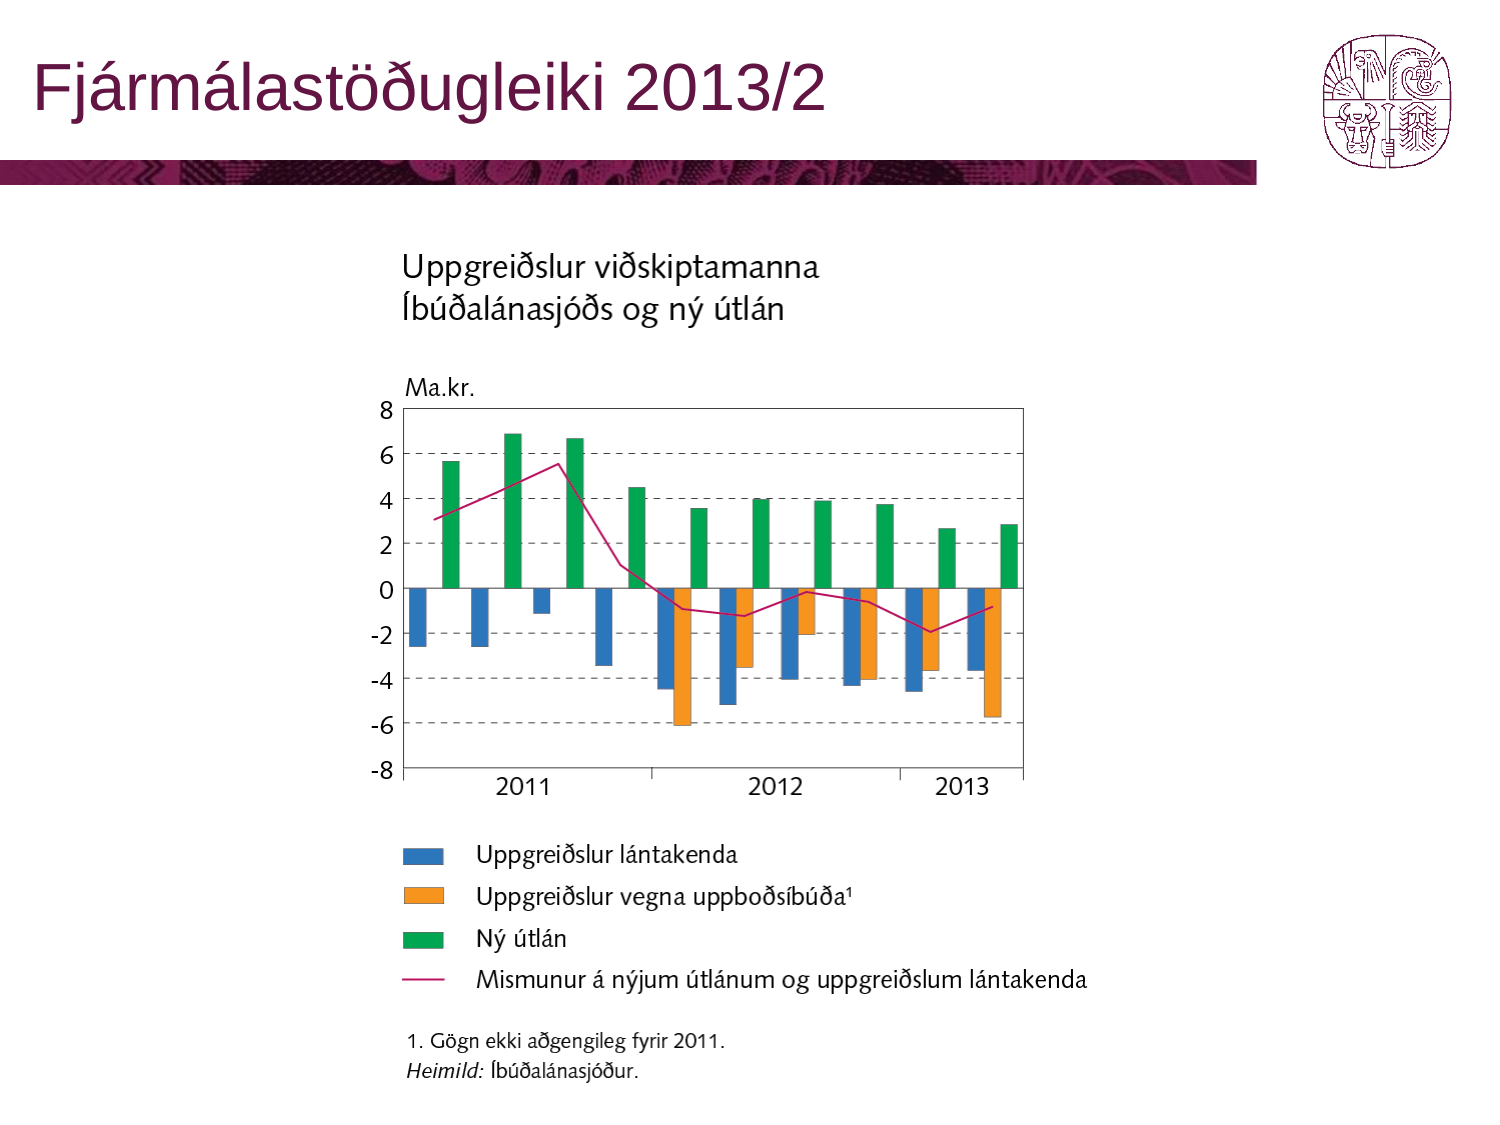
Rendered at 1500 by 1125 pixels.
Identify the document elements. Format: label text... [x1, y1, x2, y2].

picture [1316, 31, 1456, 173]
title Fjármálastöðugleiki 2013/2 [17, 19, 1247, 149]
picture [370, 203, 1088, 1084]
picture [0, 160, 1258, 185]
